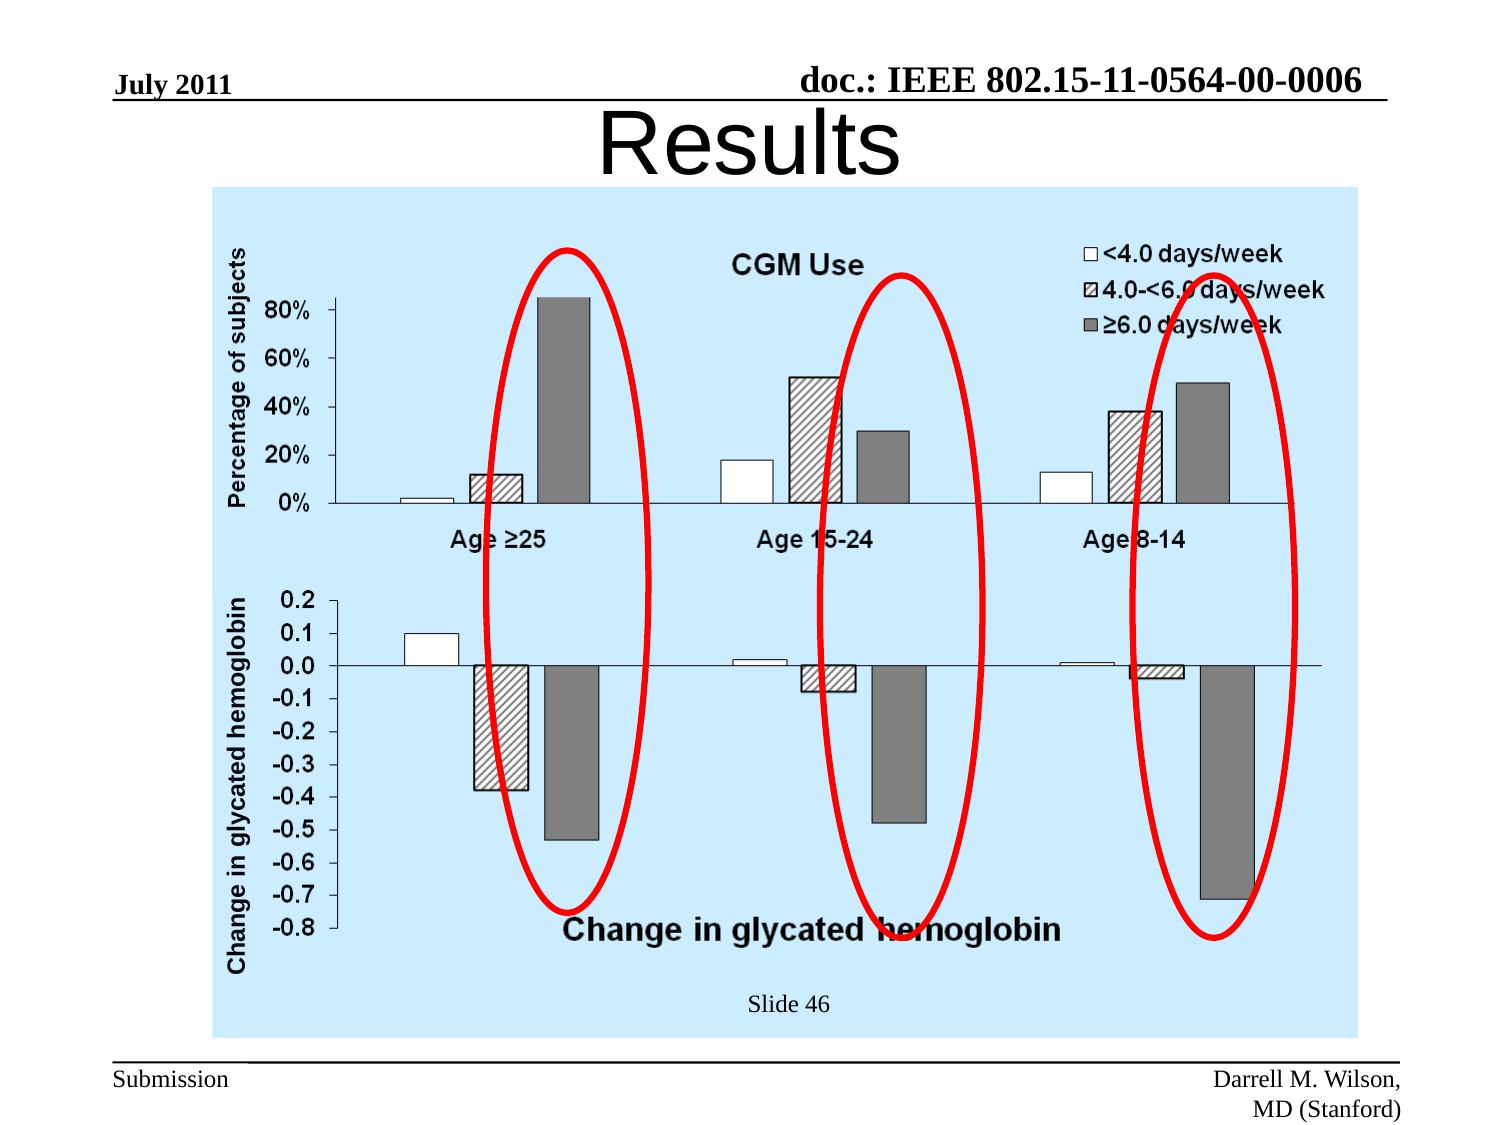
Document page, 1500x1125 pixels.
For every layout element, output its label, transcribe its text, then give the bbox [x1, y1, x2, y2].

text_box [212, 187, 1358, 1038]
title Results [112, 49, 1388, 226]
footer Darrell M. Wilson, MD (Stanford) [1189, 1061, 1402, 1093]
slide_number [114, 54, 272, 101]
